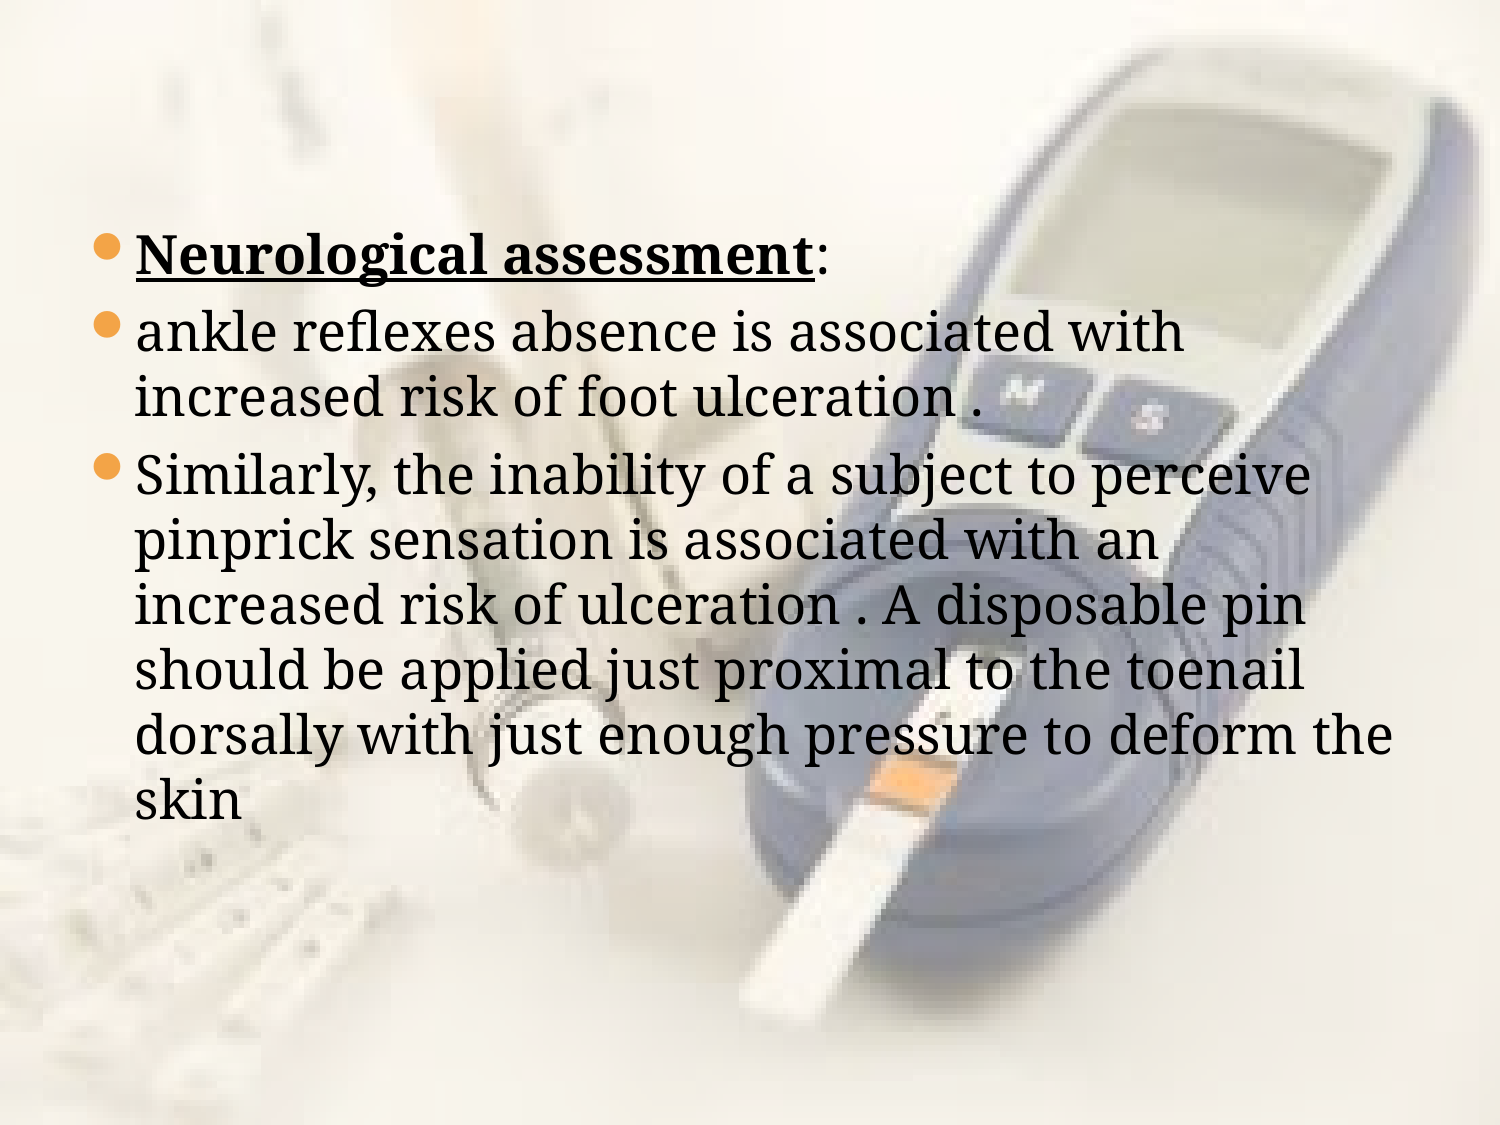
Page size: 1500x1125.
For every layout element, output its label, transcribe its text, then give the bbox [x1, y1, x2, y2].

list Neurological assessment: ankle reflexes absence is associated with increased risk of foot ulceration . Similarly, the inability of a subject to perceive pinprick sensation is associated with an increased risk of ulceration . A disposable pin should be applied just proximal to the toenail dorsally with just enough pressure to deform the skin [75, 212, 1425, 963]
